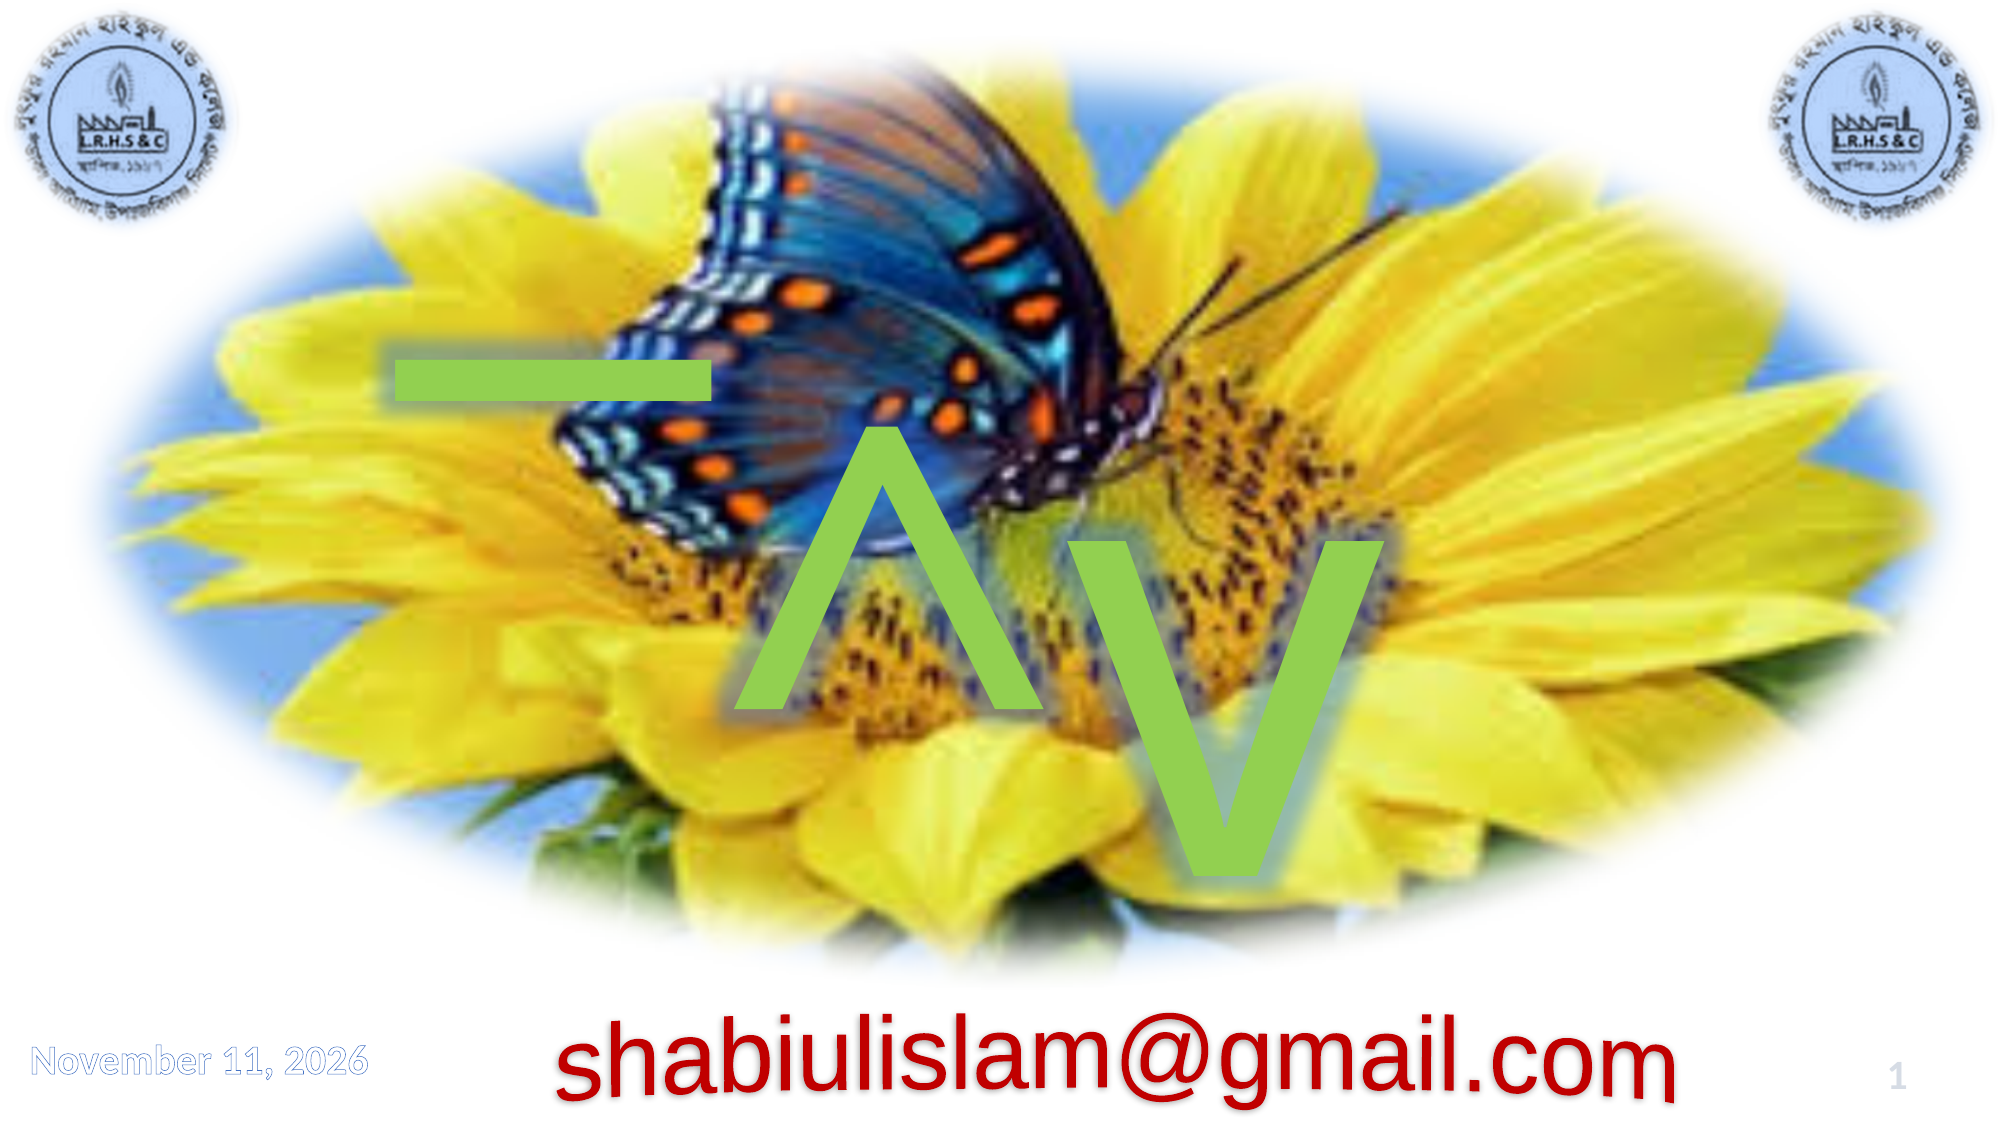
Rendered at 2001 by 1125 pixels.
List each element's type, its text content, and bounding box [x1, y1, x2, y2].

slide_number 1 [1785, 1042, 1923, 1103]
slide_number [14, 1012, 353, 1103]
picture [55, 35, 1978, 990]
text_box ¯^vMZ [382, 999, 1713, 1125]
